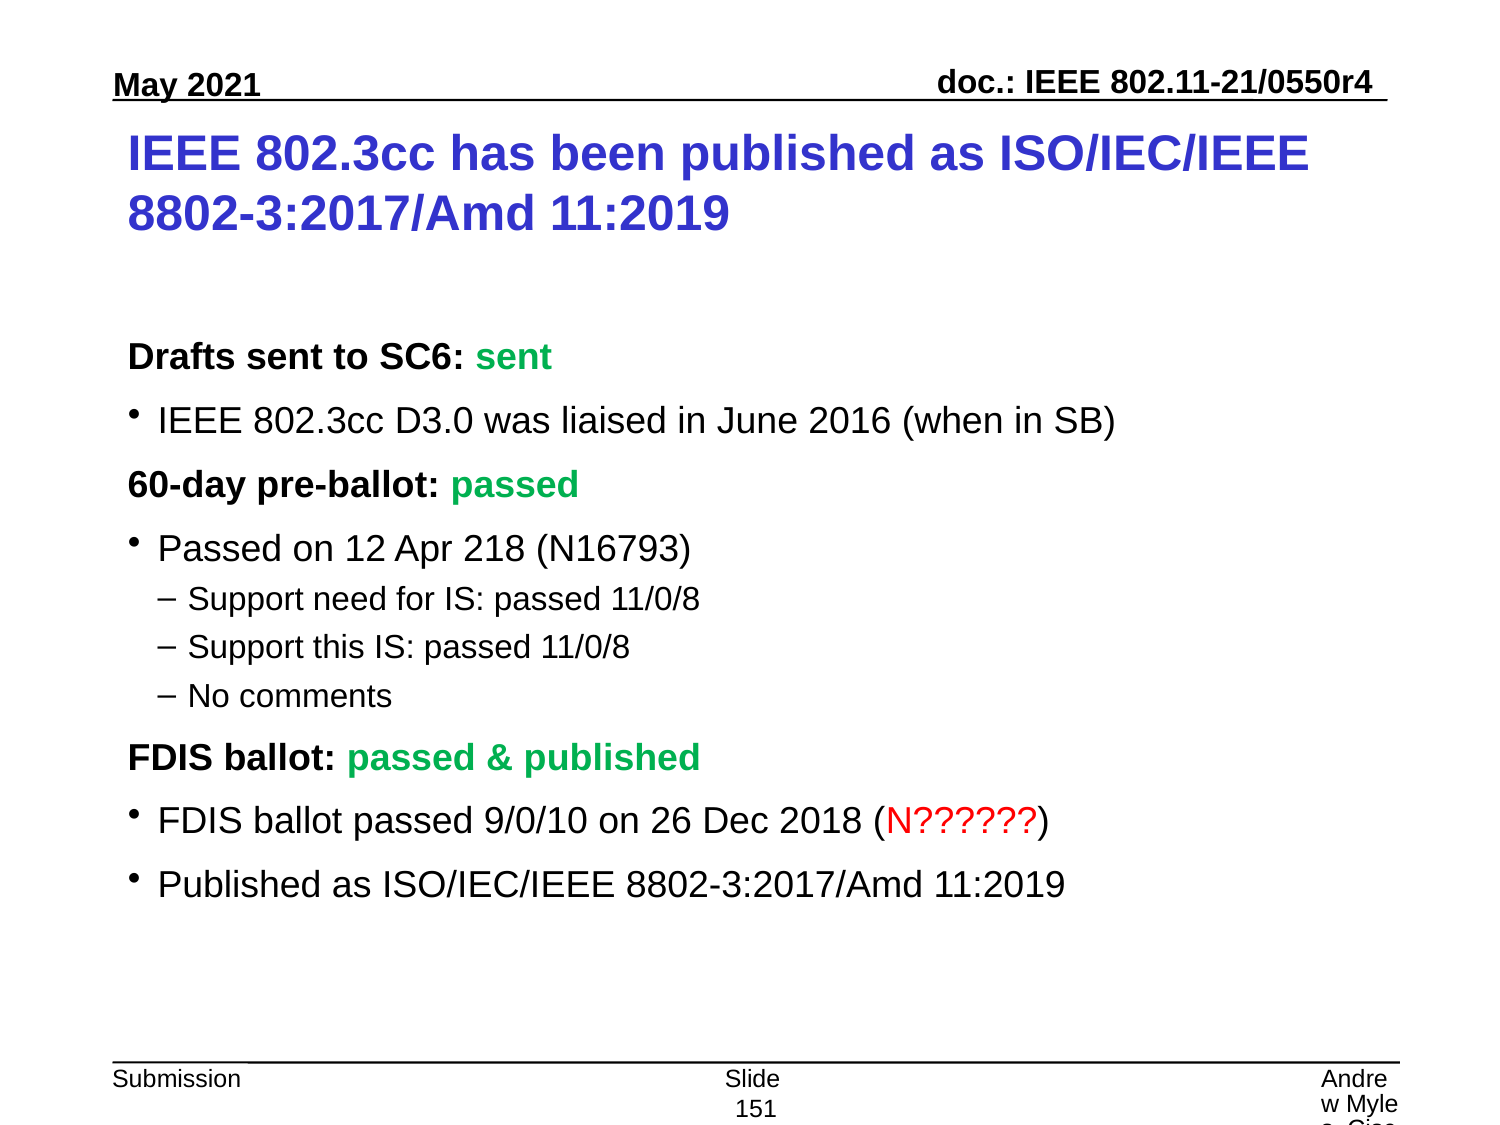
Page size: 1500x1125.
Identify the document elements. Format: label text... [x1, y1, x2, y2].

slide_number Slide 151 [709, 1061, 803, 1093]
footer Andrew Myles, Cisco [1320, 1061, 1402, 1093]
title IEEE 802.3cc has been published as ISO/IEC/IEEE 8802-3:2017/Amd 11:2019 [112, 112, 1388, 288]
list Drafts sent to SC6: sent IEEE 802.3cc D3.0 was liaised in June 2016 (when in SB) 60-day pre-ballot: passed Passed on 12 Apr 218 (N16793) Support need for IS: passed 11/0/8 Support this IS: passed 11/0/8 No comments FDIS ballot: passed & published FDIS ballot passed 9/0/10 on 26 Dec 2018 (N??????) Published as ISO/IEC/IEEE 8802-3:2017/Amd 11:2019 [112, 324, 1388, 1000]
